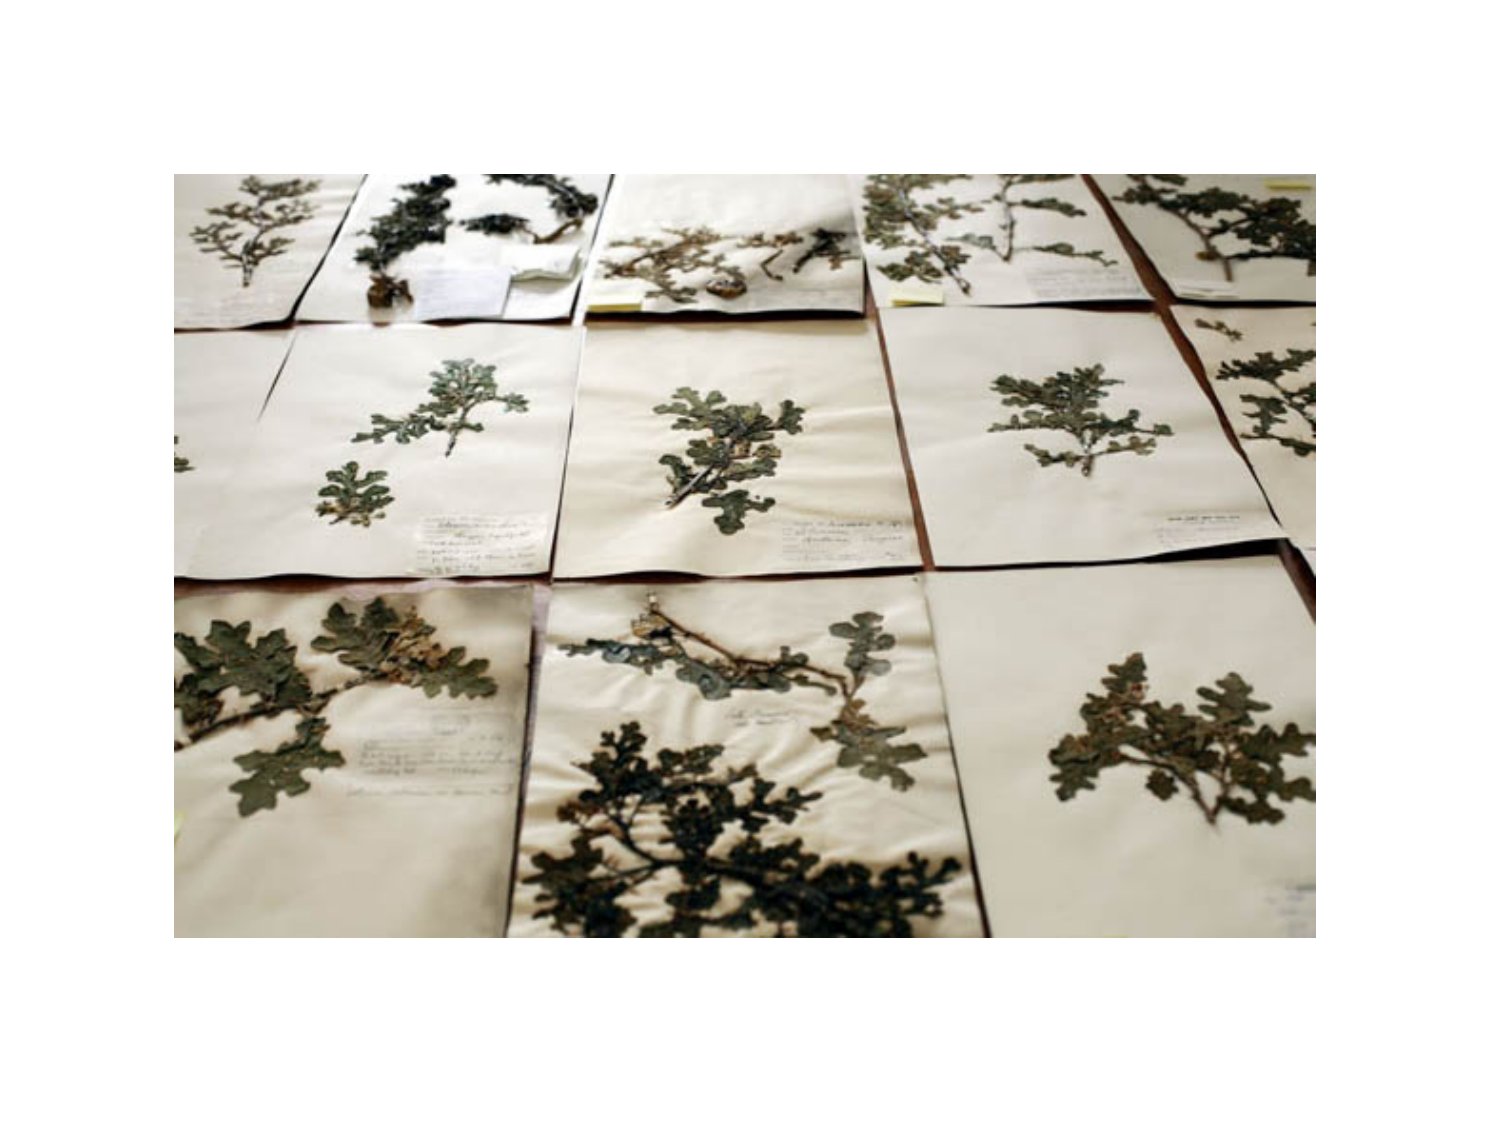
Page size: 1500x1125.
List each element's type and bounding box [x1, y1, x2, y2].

picture [174, 174, 1317, 938]
